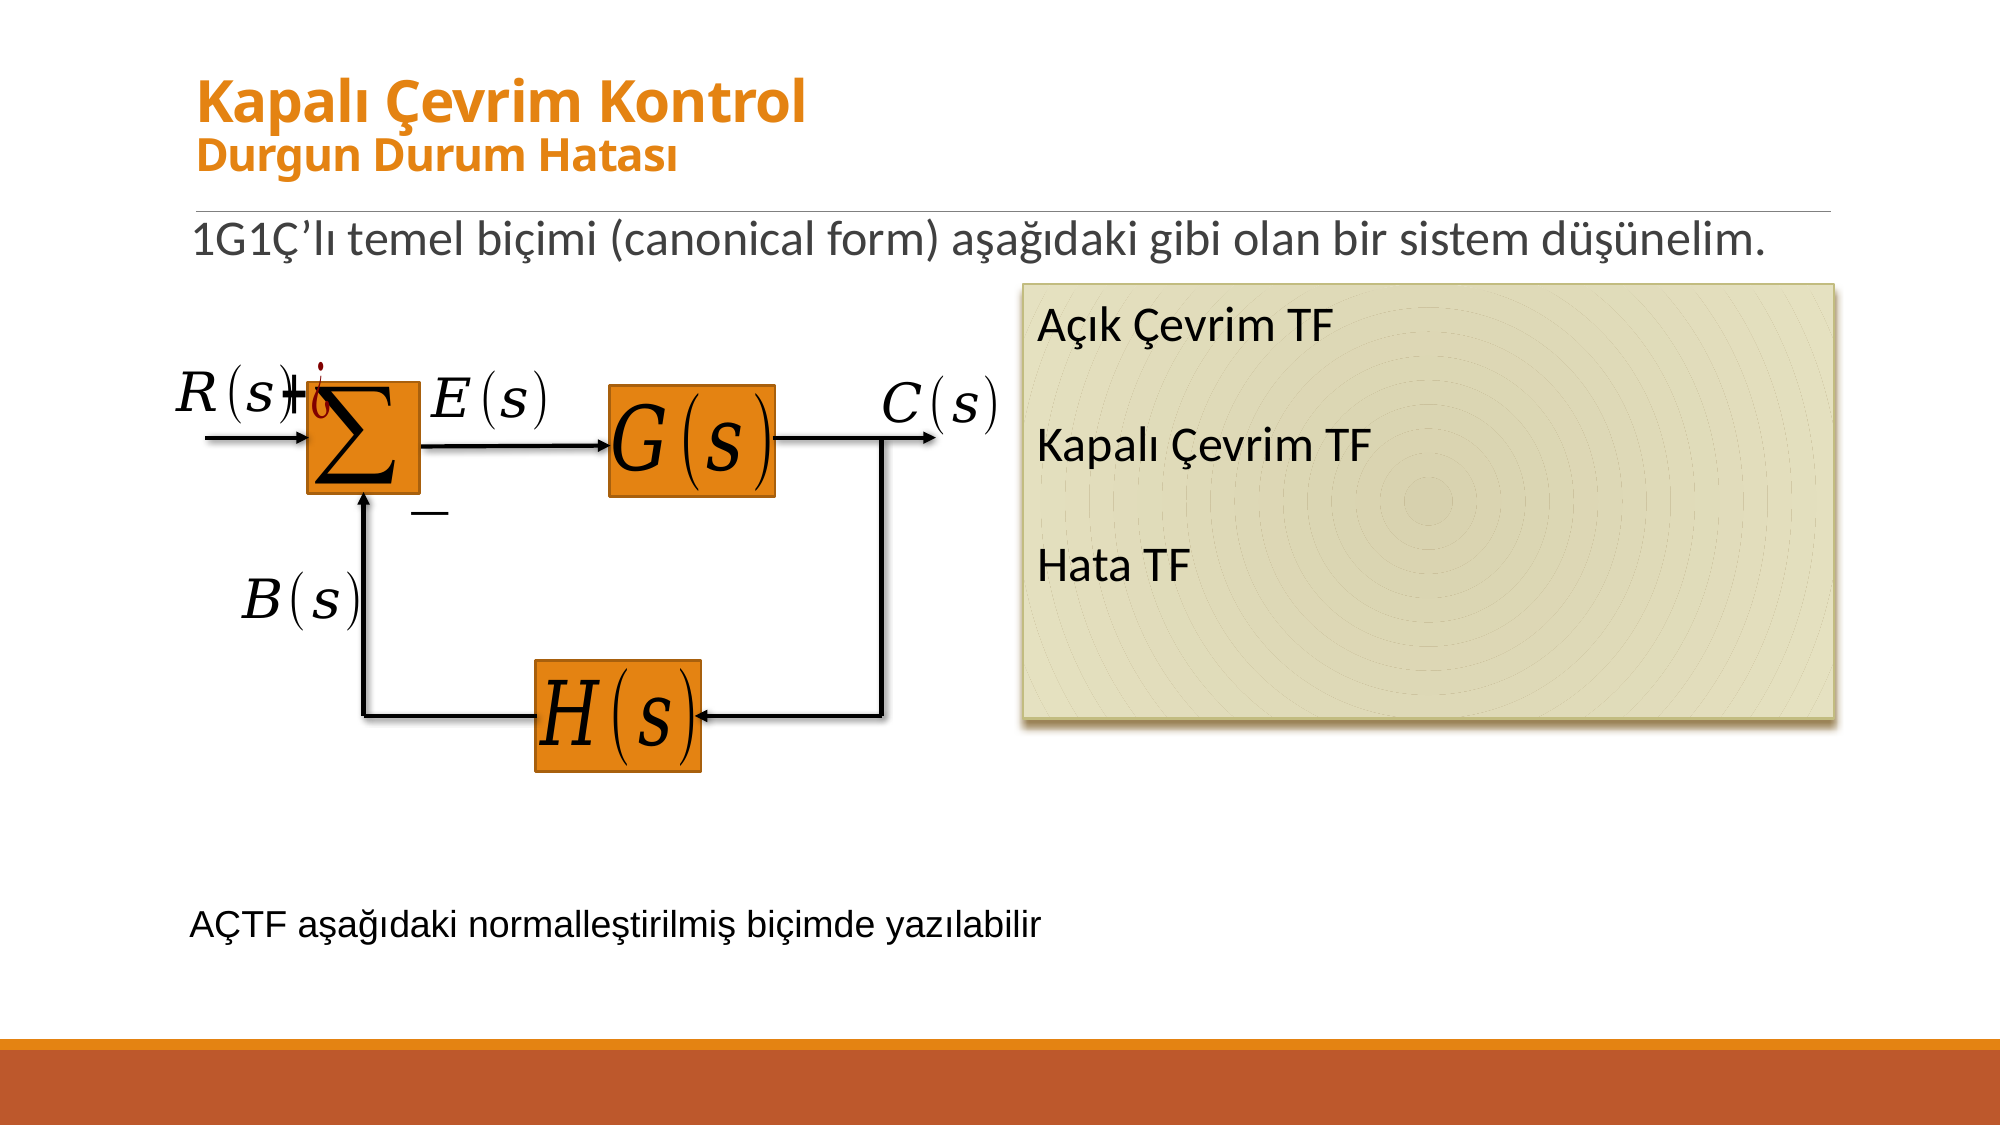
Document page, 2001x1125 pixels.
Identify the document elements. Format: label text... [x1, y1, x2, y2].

text_box AÇTF aşağıdaki normalleştirilmiş biçimde yazılabilir [174, 892, 1057, 953]
list 1G1Ç’lı temel biçimi (canonical form) aşağıdaki gibi olan bir sistem düşünelim. [190, 204, 1961, 319]
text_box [172, 356, 1003, 771]
title Kapalı Çevrim Kontrol Durgun Durum Hatası [180, 47, 1830, 189]
